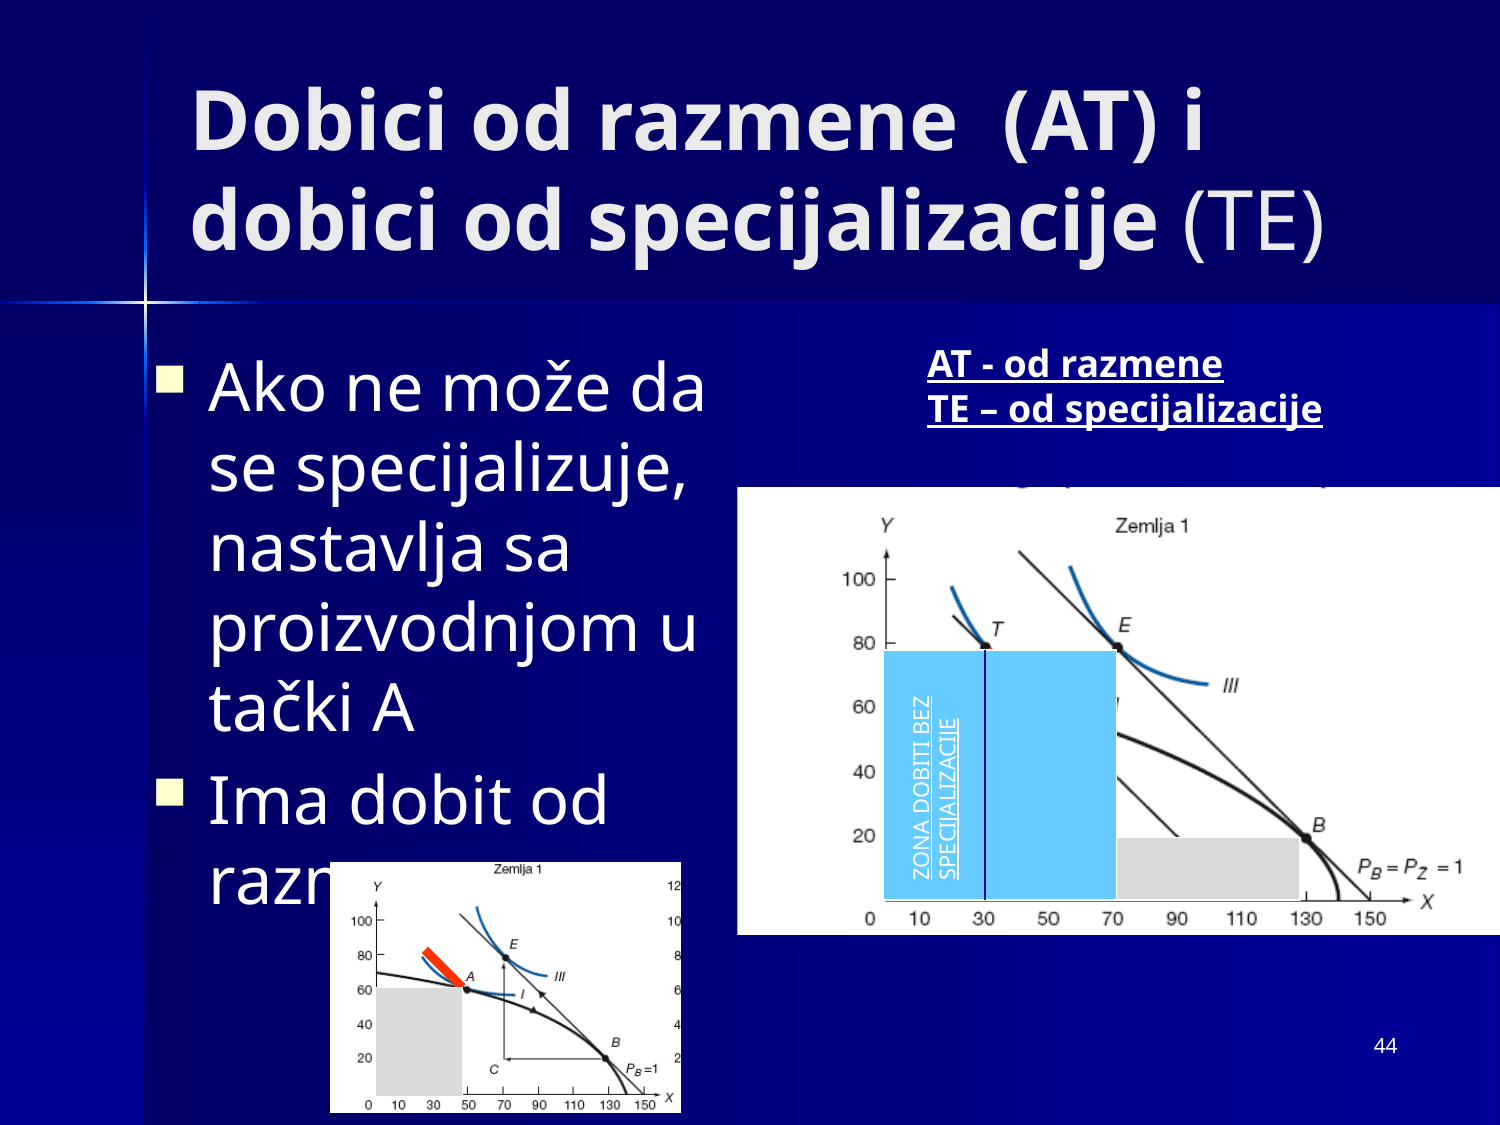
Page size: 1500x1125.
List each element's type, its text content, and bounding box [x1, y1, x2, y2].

text_box AT - od razmene TE – od specijalizacije [912, 332, 1413, 437]
picture [329, 862, 682, 1114]
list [737, 487, 1500, 935]
title Dobici od razmene (AT) i dobici od specijalizacije (TE) [174, 49, 1463, 286]
slide_number 44 [1099, 1024, 1413, 1101]
list Ako ne može da se specijalizuje, nastavlja sa proizvodnjom u tački A Ima dobit od razmene [137, 337, 744, 1013]
